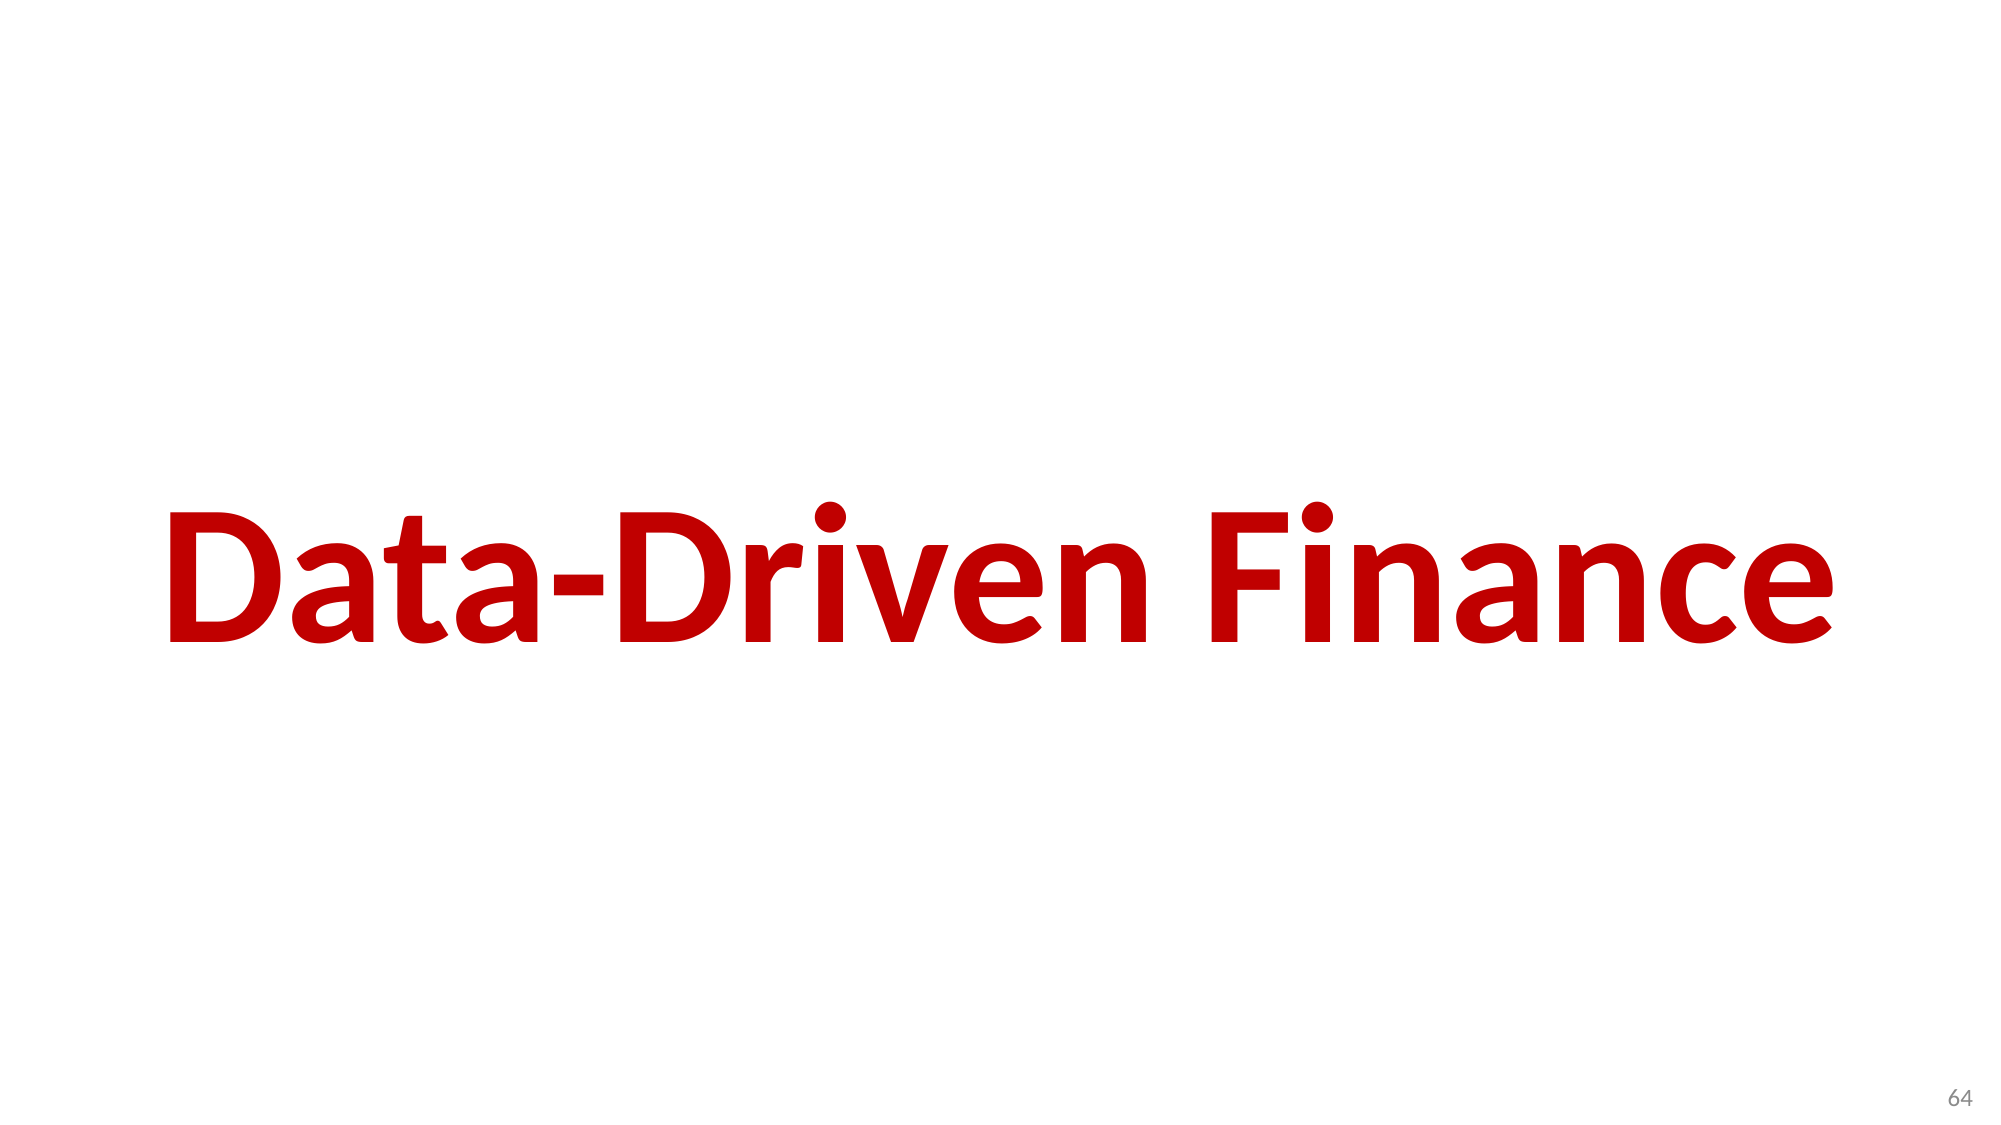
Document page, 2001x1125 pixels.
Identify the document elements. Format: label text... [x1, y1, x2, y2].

title Data-Driven Finance [138, 50, 1862, 1075]
slide_number 64 [1830, 1076, 1989, 1116]
